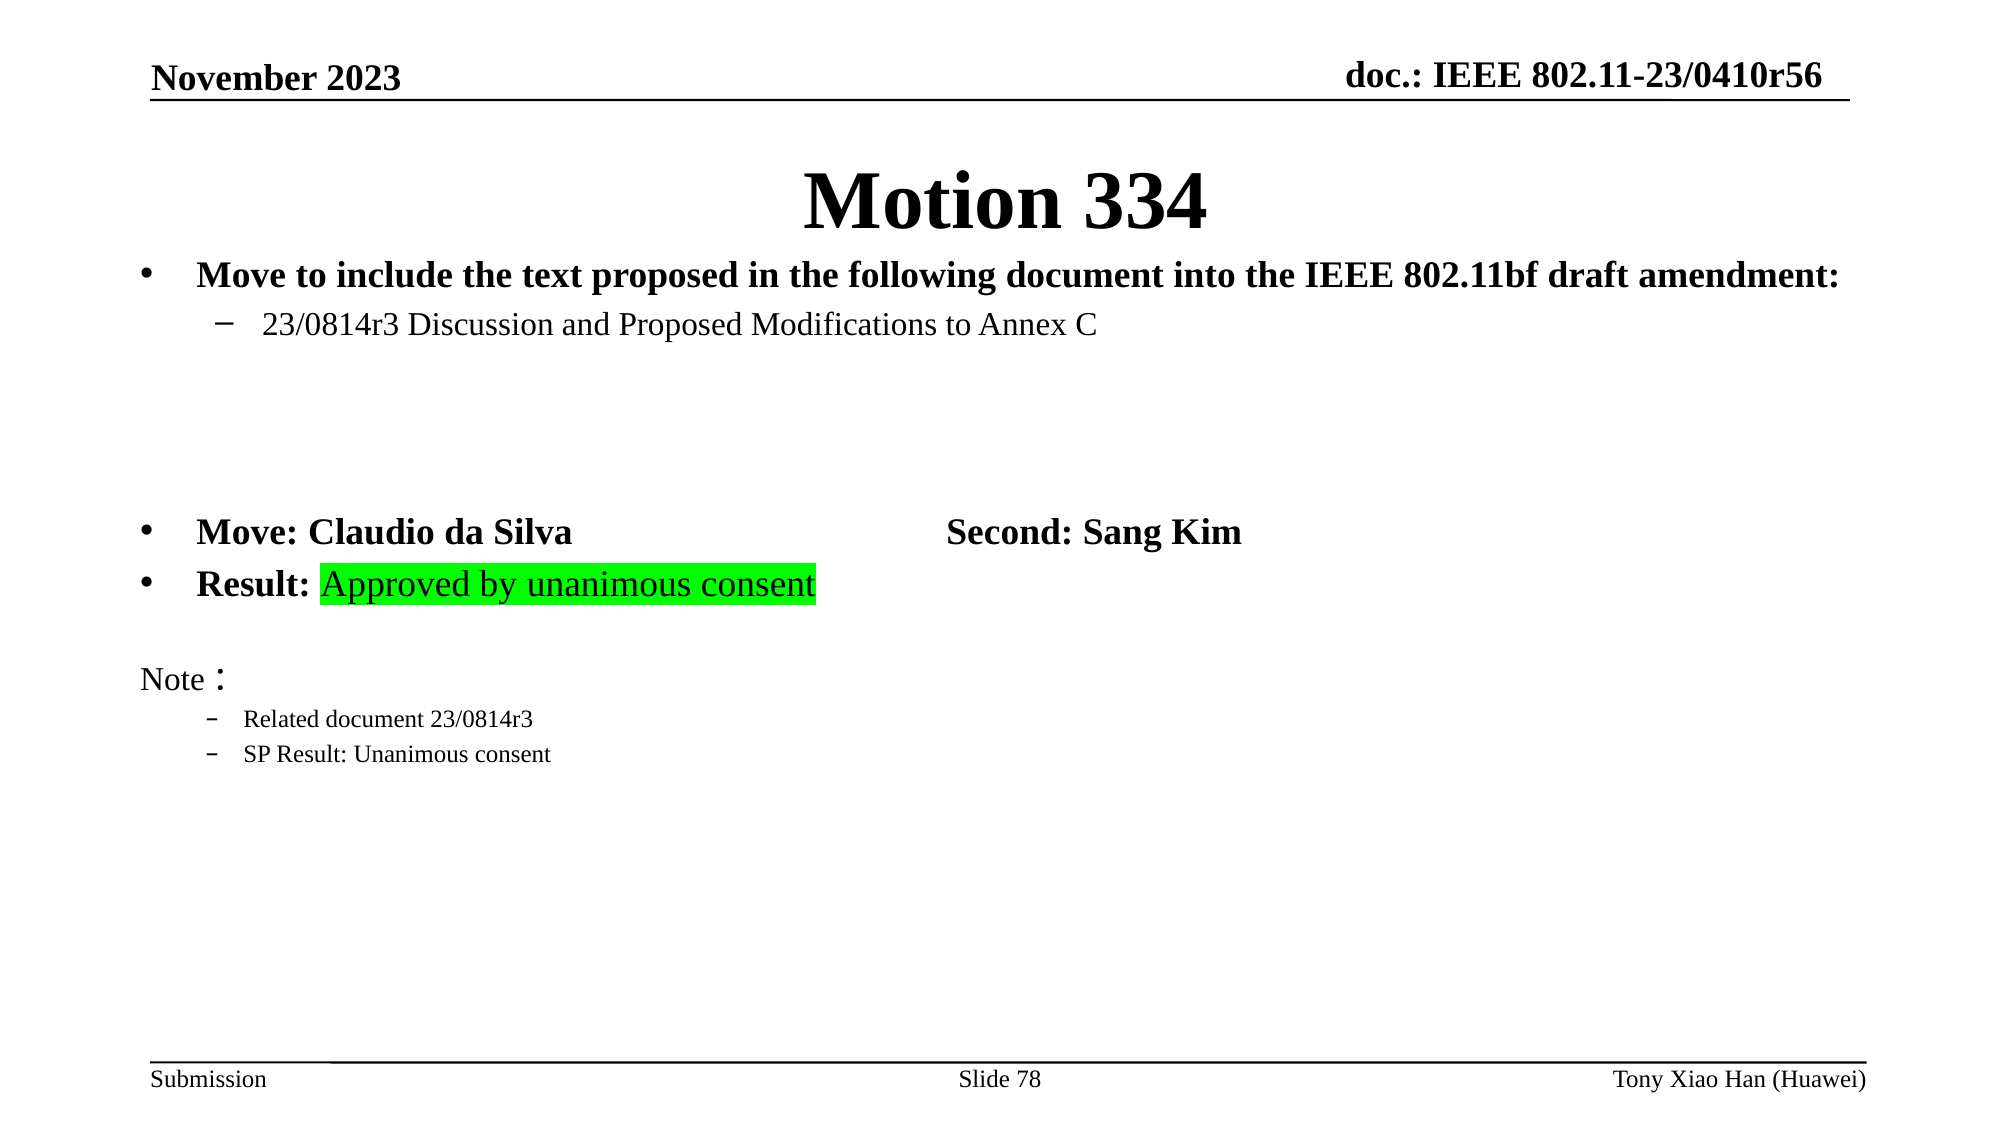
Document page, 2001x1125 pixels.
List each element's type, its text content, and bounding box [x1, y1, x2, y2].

text_box Motion 334 [368, 137, 1644, 212]
text_box Move to include the text proposed in the following document into the IEEE 802.11bf draft amendment: 23/0814r3 Discussion and Proposed Modifications to Annex C Move: Claudio da Silva Second: Sang Kim Result: Approved by unanimous consent Note： Related document 23/0814r3 SP Result: Unanimous consent [125, 212, 1888, 900]
